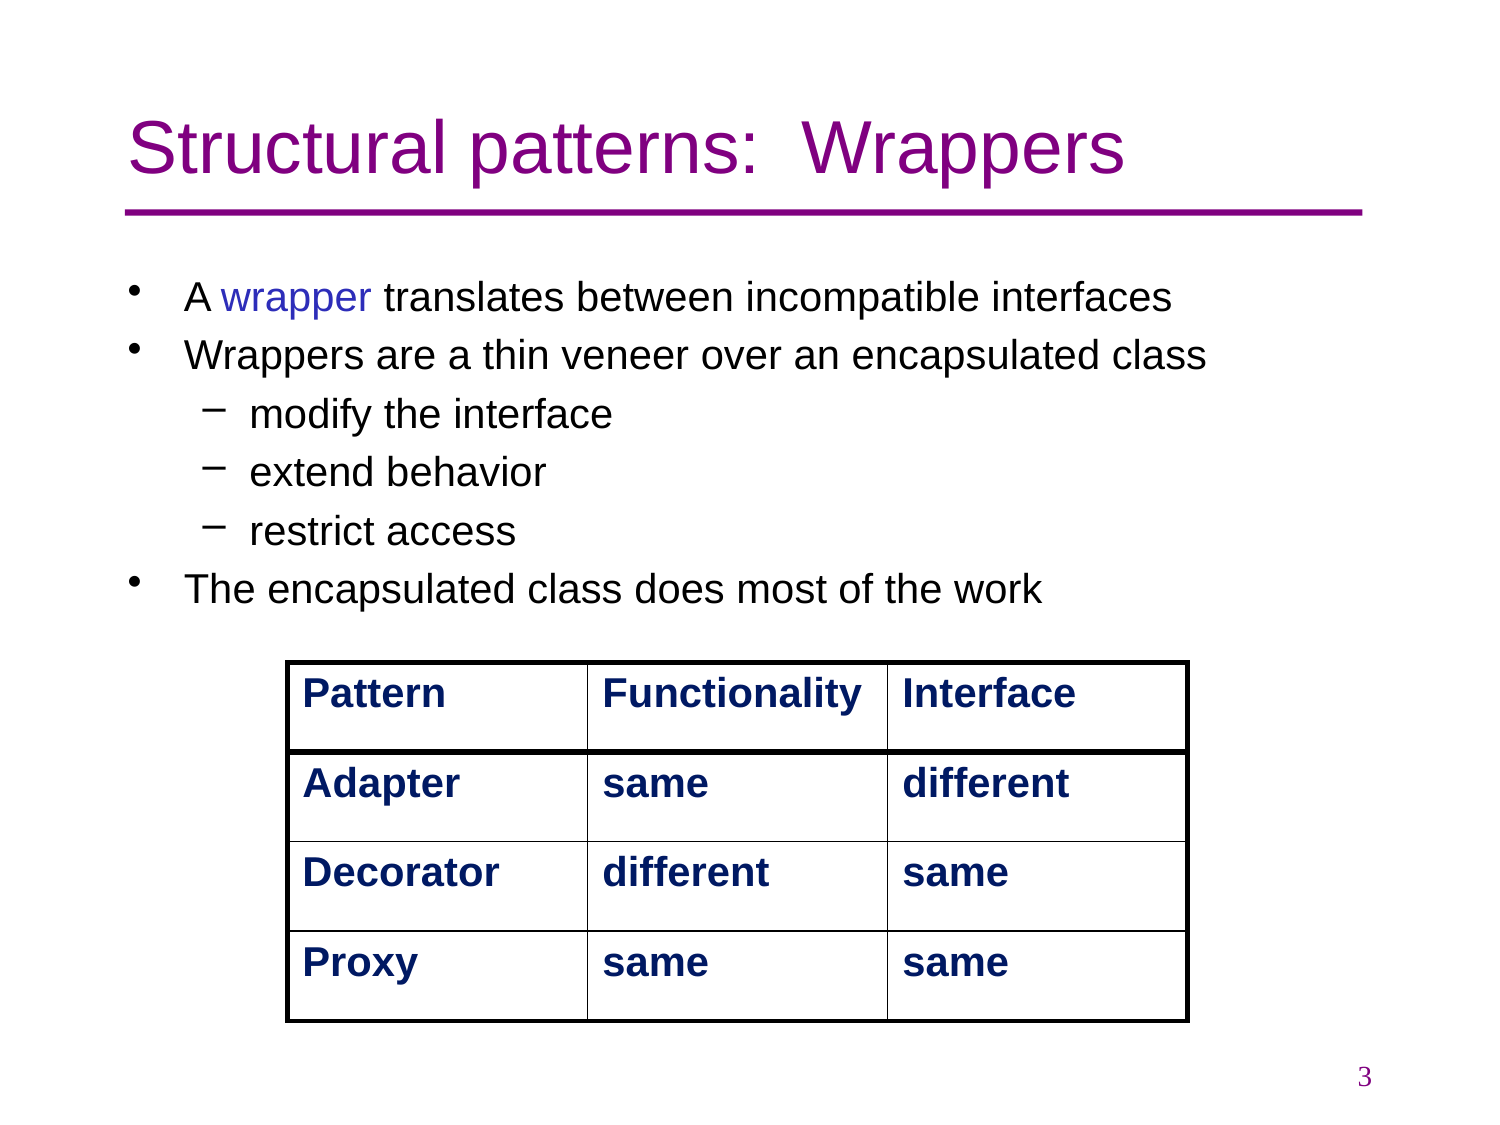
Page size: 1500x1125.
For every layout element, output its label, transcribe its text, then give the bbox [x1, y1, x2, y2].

title Structural patterns: Wrappers [112, 50, 1388, 238]
table_cell same [588, 932, 887, 1019]
table_cell different [888, 755, 1185, 841]
table_cell different [588, 842, 887, 930]
list A wrapper translates between incompatible interfaces Wrappers are a thin veneer over an encapsulated class modify the interface extend behavior restrict access The encapsulated class does most of the work [112, 262, 1388, 1000]
table_cell Proxy [290, 932, 587, 1019]
slide_number 3 [1074, 1049, 1388, 1125]
table_cell same [888, 842, 1185, 930]
table_header Pattern [290, 665, 587, 749]
table_cell same [588, 755, 887, 841]
table_header Interface [888, 665, 1185, 749]
table_cell Adapter [290, 755, 587, 841]
table_header Functionality [588, 665, 887, 749]
table_cell Decorator [290, 842, 587, 930]
table_cell same [888, 932, 1185, 1019]
